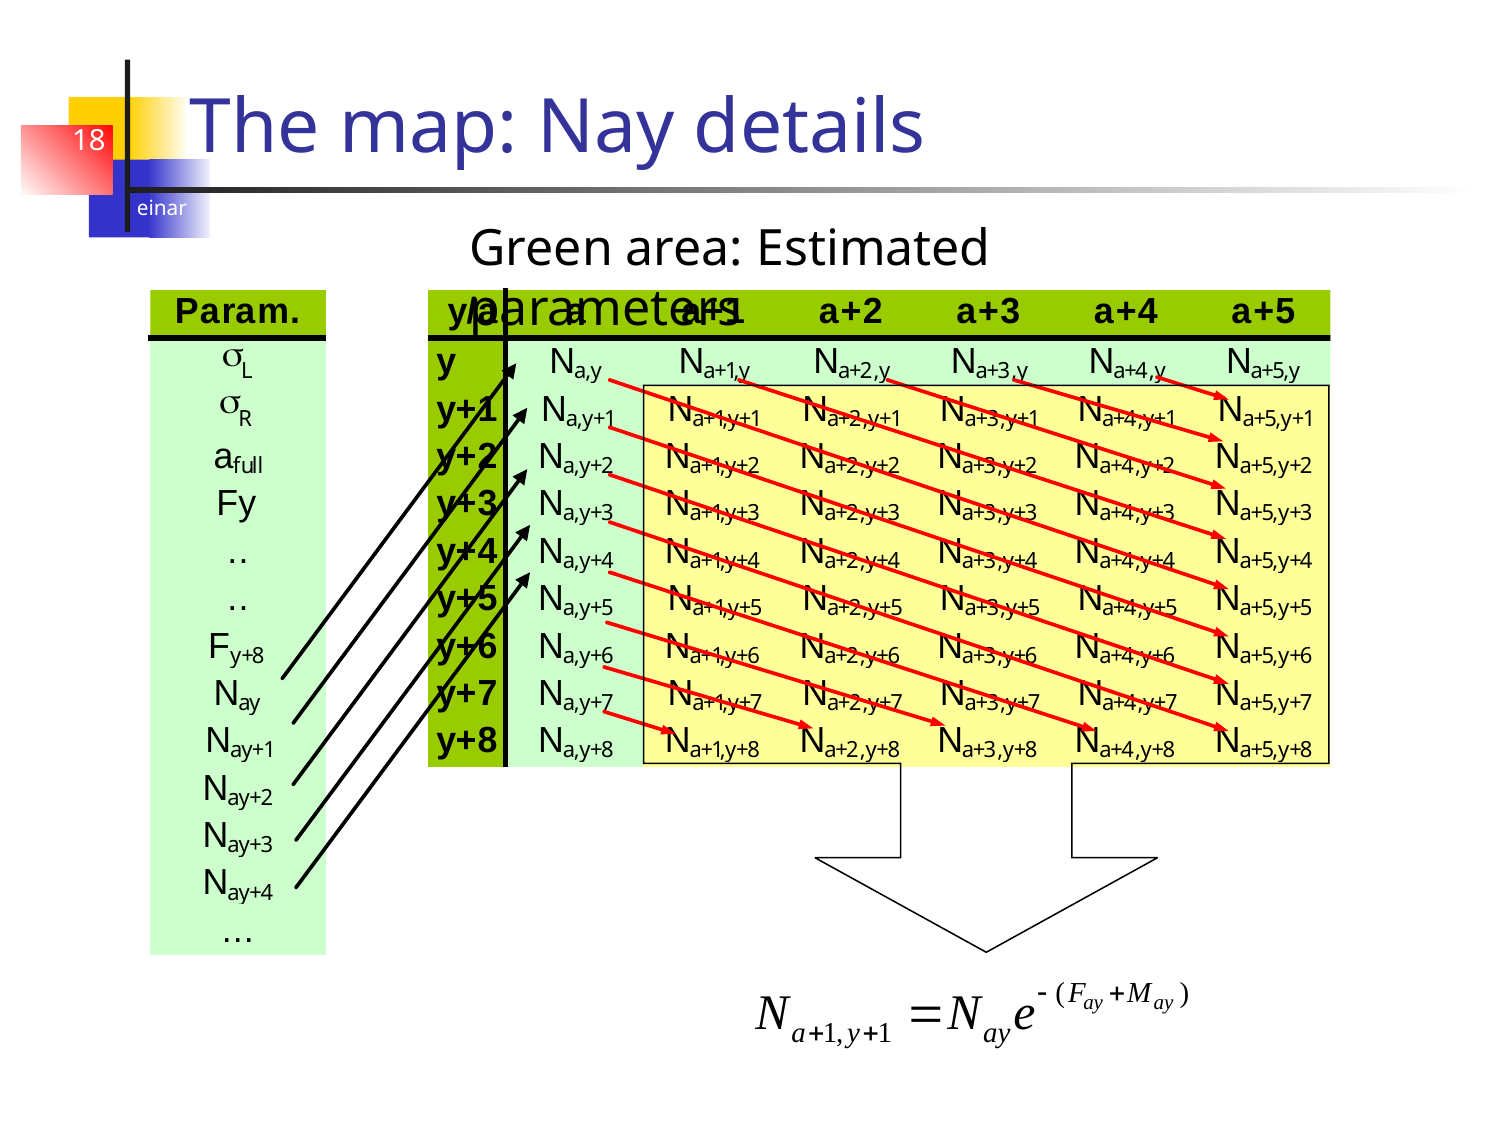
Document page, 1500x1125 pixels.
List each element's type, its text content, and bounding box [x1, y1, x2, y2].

text_box Green area: Estimated parameters [454, 207, 1246, 287]
slide_number 18 [8, 118, 121, 169]
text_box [147, 287, 1334, 958]
title The map: Nay details [174, 62, 1468, 175]
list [745, 971, 1199, 1059]
